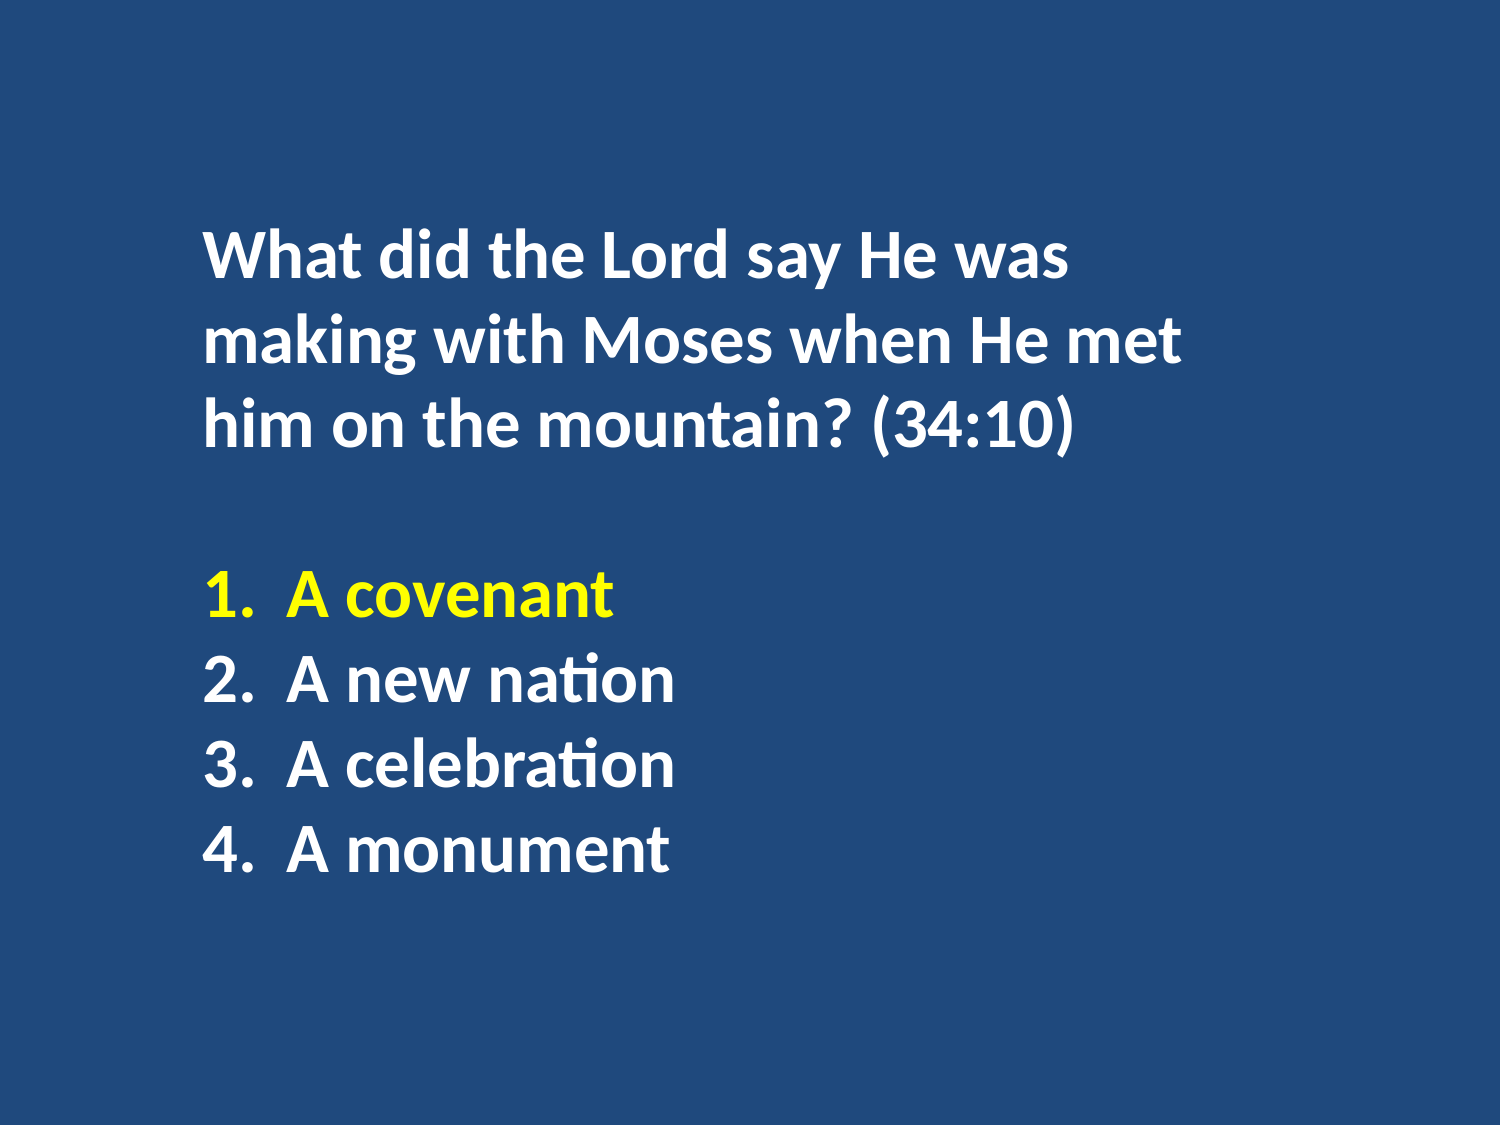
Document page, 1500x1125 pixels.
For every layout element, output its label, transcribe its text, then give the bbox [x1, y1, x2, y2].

text_box What did the Lord say He was making with Moses when He met him on the mountain? (34:10) A covenant A new nation A celebration A monument [187, 199, 1313, 895]
